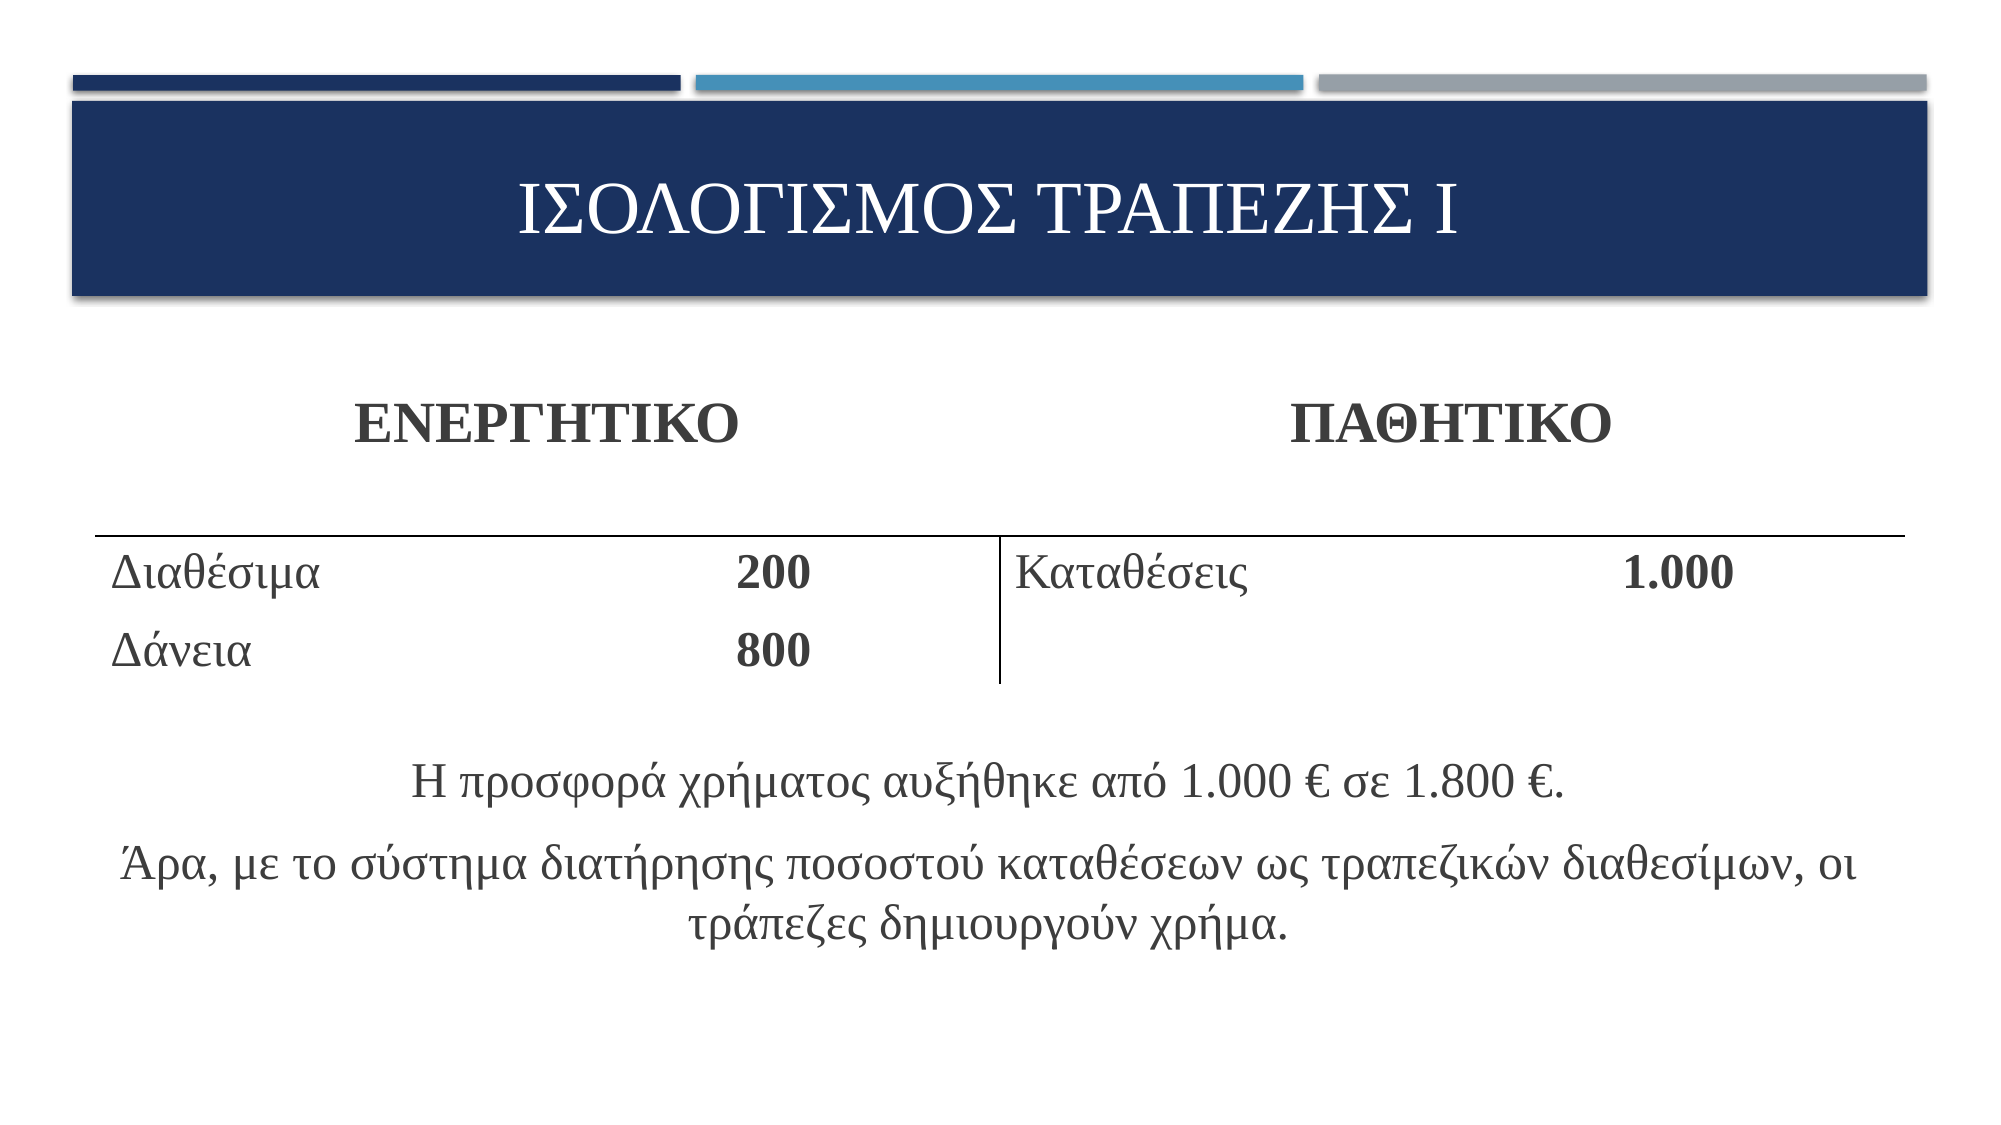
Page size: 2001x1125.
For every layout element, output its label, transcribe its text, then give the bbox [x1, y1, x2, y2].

title ΙΣΟΛΟΓΙΣΜΟΣ ΤΡΑΠΕΖΗΣ I [83, 111, 1894, 257]
list Η προσφορά χρήματος αυξήθηκε από 1.000 € σε 1.800 €. Άρα, με το σύστημα διατήρησης ποσοστού καταθέσεων ως τραπεζικών διαθεσίμων, οι τράπεζες δημιουργούν χρήμα. [83, 743, 1894, 953]
table_cell 200 800 [548, 537, 999, 684]
table_cell Καταθέσεις [1001, 537, 1452, 684]
table_cell 1.000 [1452, 537, 1905, 684]
table_cell Διαθέσιμα Δάνεια [95, 537, 548, 684]
table_header ΕΝΕΡΓΗΤΙΚΟ [95, 383, 1000, 535]
table_header ΠΑΘΗΤΙΚΟ [1000, 383, 1905, 535]
